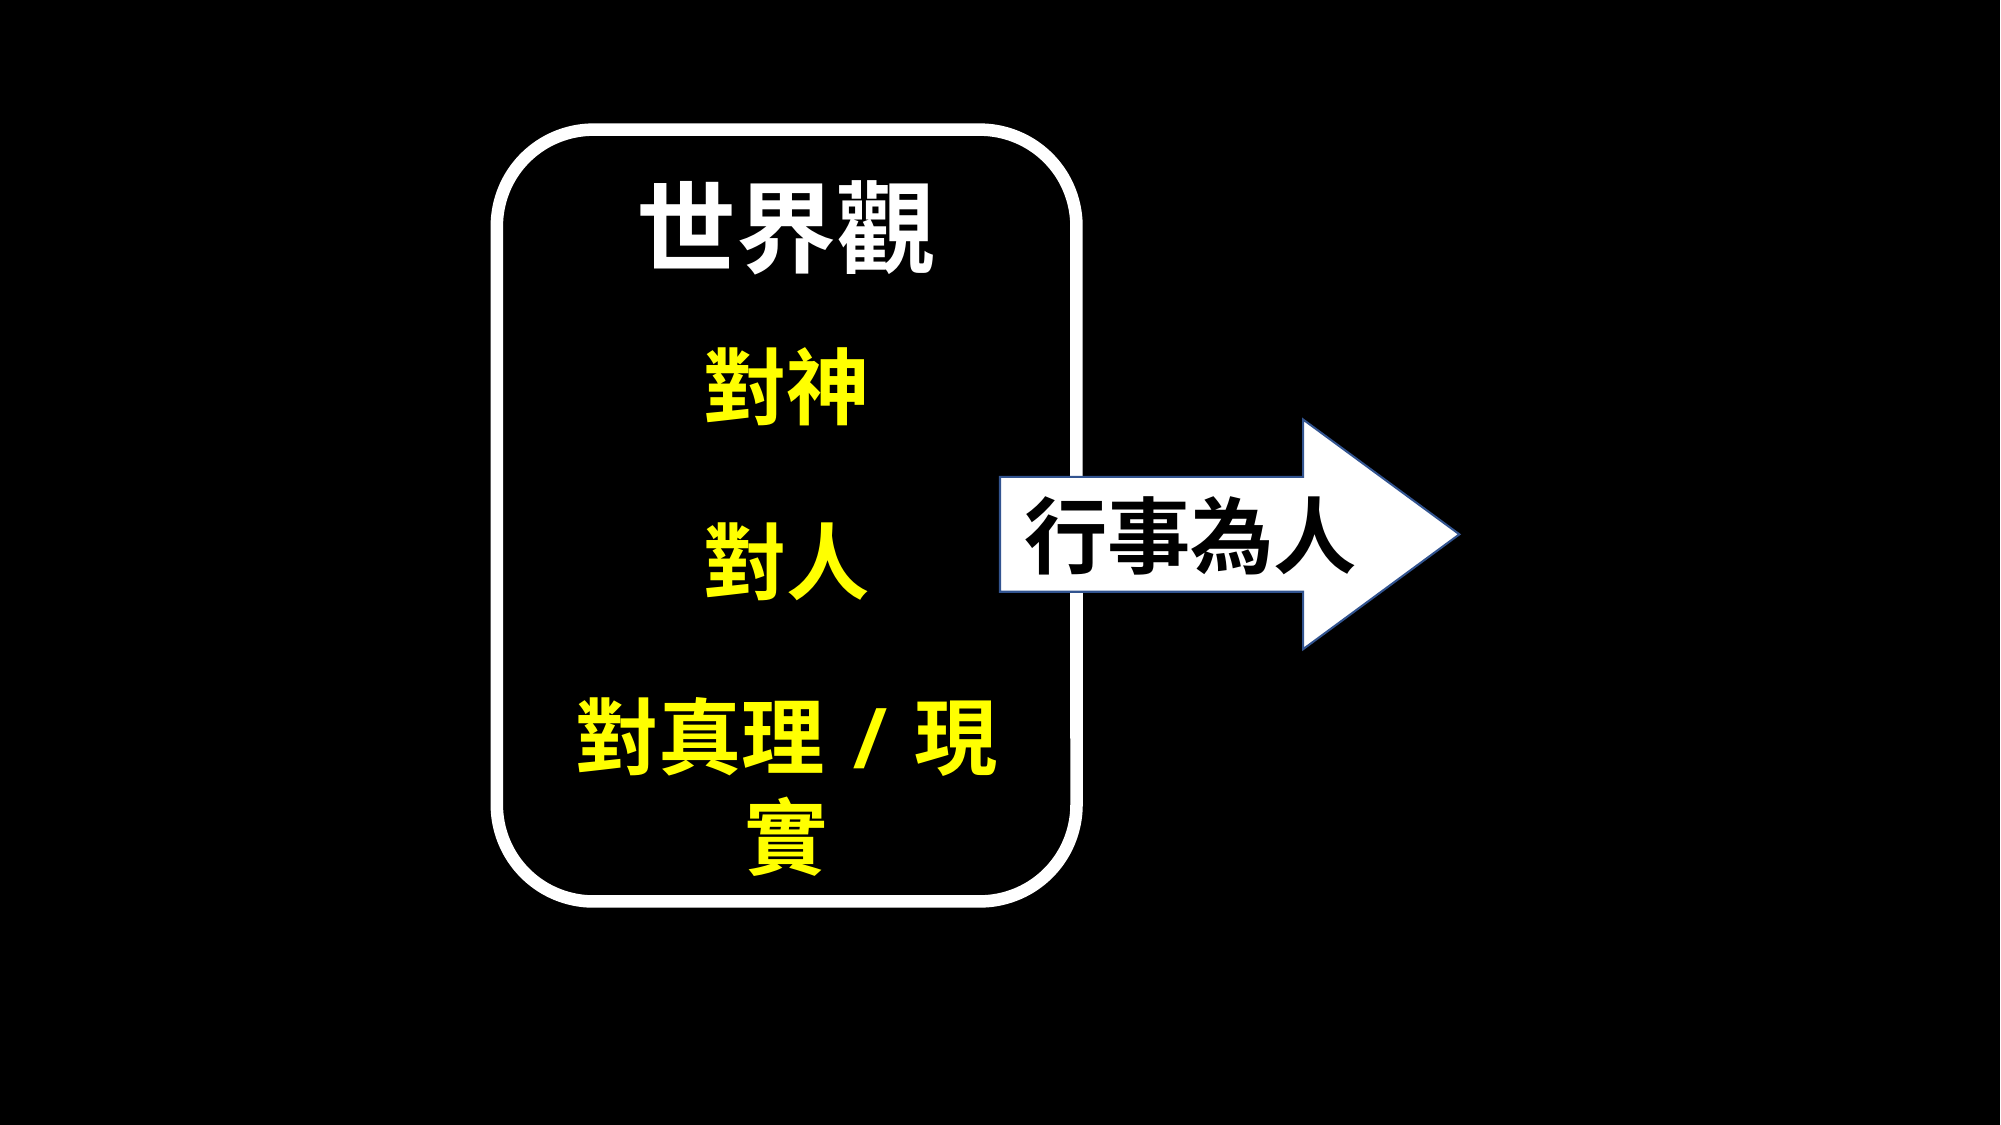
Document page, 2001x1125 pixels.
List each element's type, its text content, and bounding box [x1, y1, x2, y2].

text_box 世界觀 對神 對人 對真理/現實 [495, 128, 1078, 903]
text_box 行事為人 [998, 417, 1462, 652]
